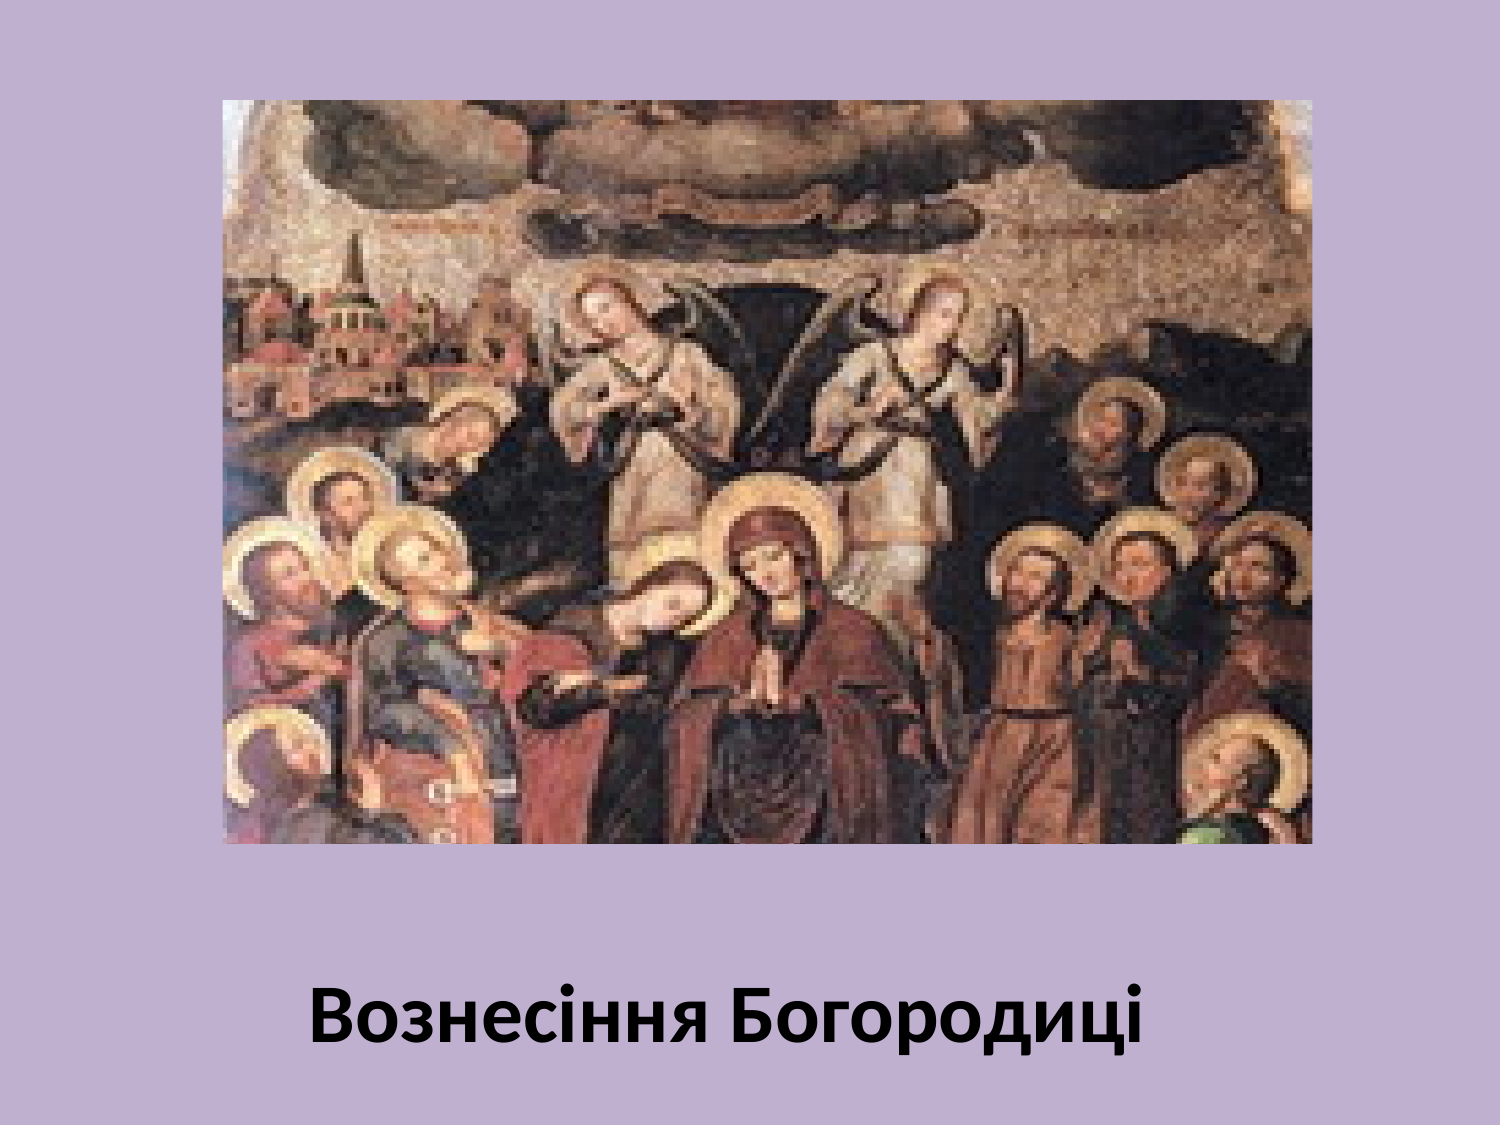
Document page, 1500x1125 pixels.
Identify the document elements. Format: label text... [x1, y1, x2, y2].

title Вознесіння Богородиці [294, 890, 1194, 1067]
picture [222, 100, 1313, 844]
